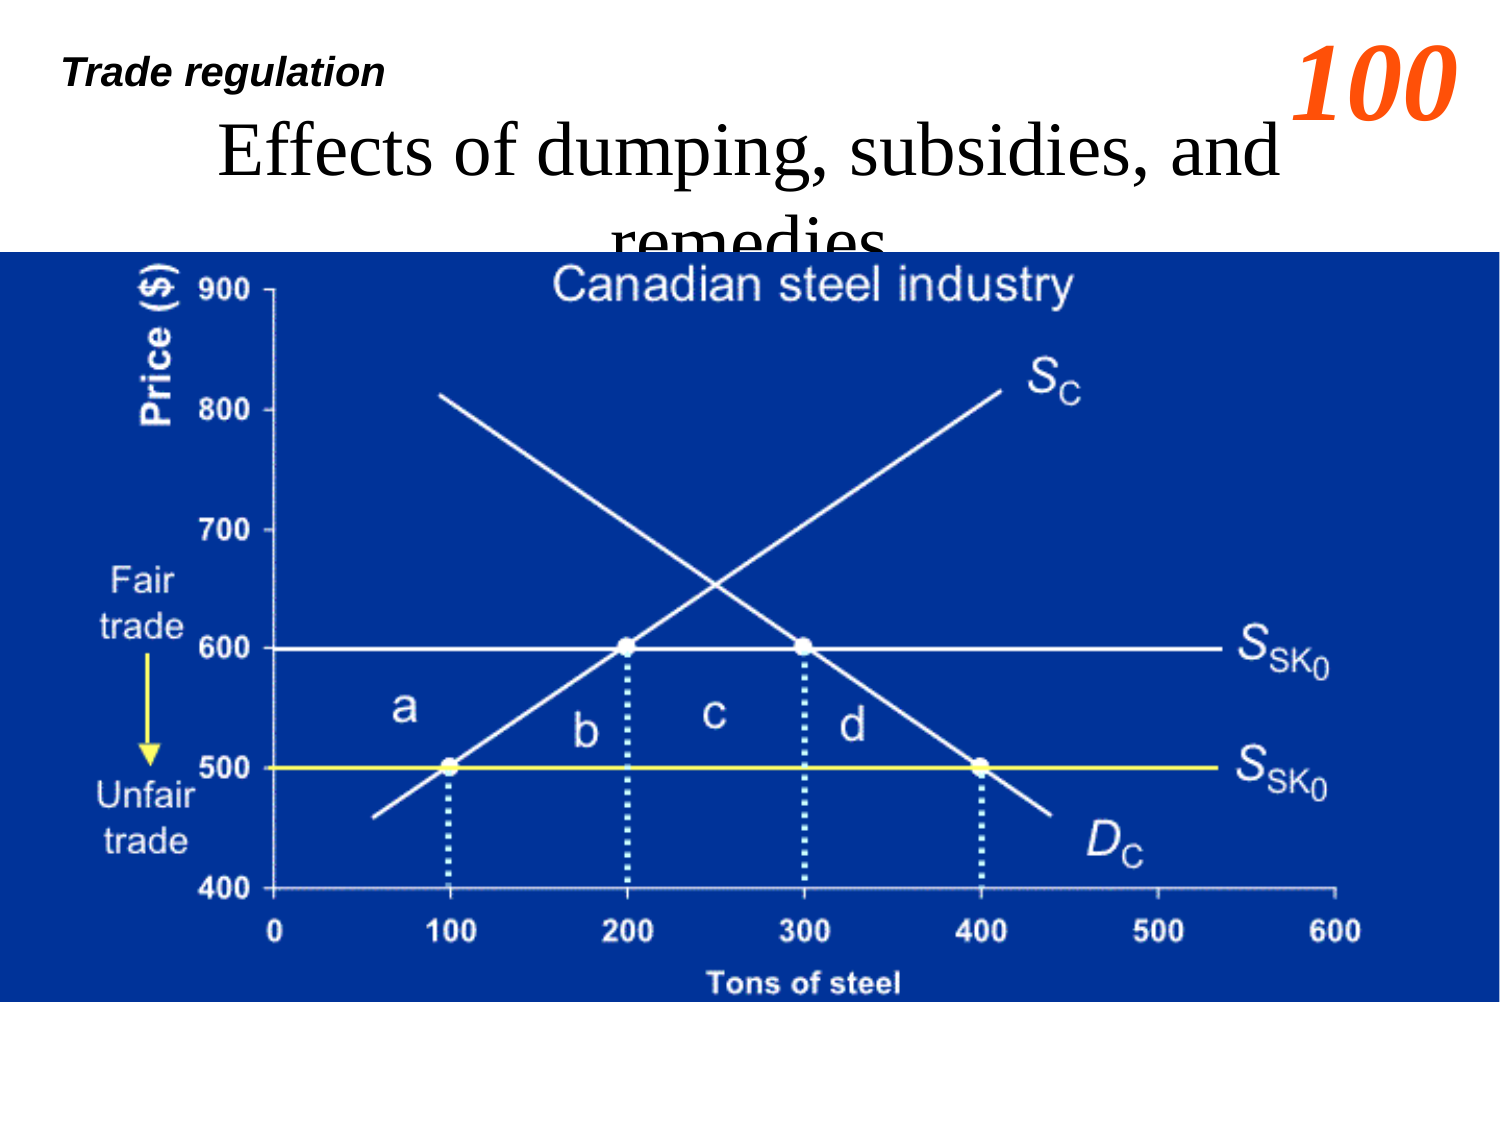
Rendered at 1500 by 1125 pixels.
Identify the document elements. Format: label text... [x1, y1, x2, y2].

picture [0, 252, 1500, 1002]
text_box Trade regulation [60, 37, 402, 102]
title Effects of dumping, subsidies, and remedies [112, 111, 1388, 250]
